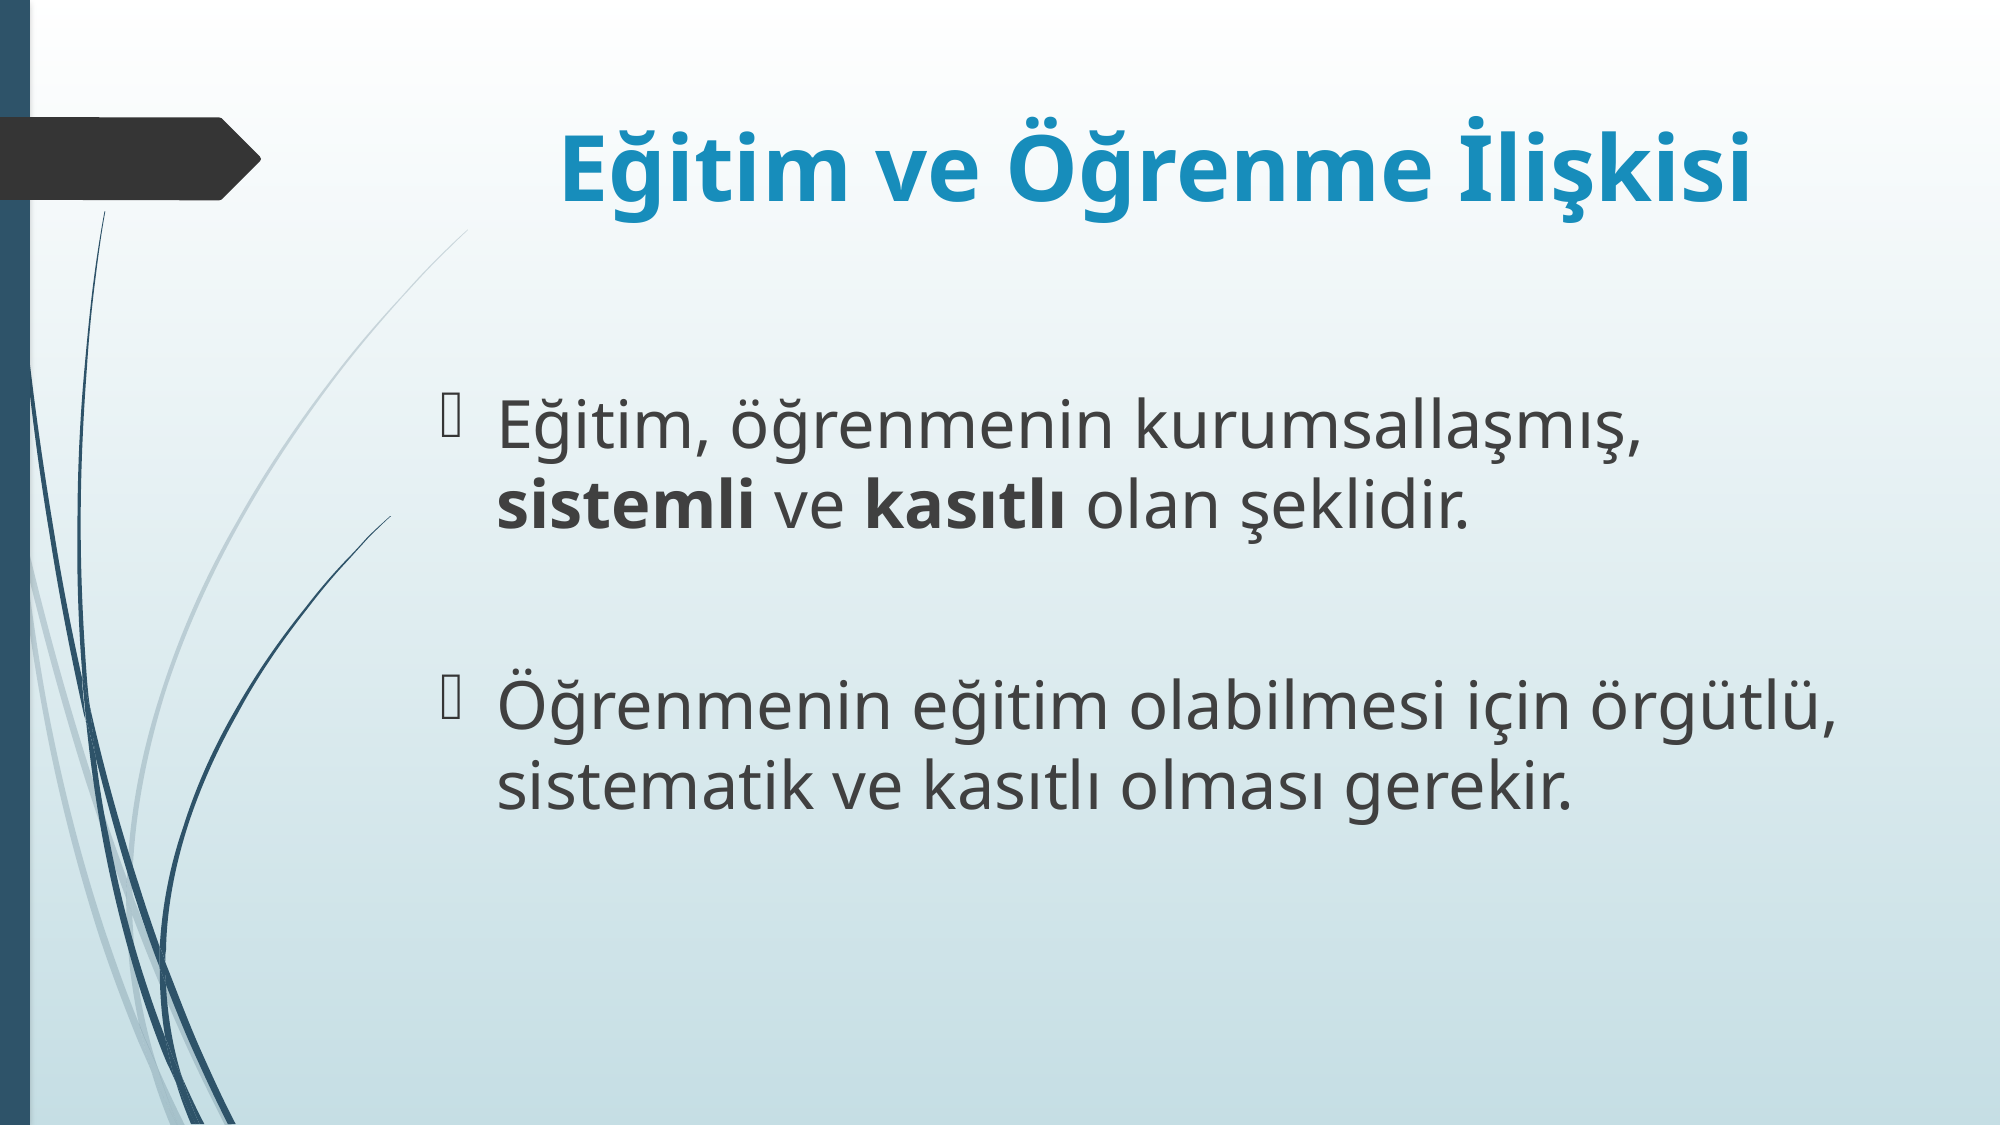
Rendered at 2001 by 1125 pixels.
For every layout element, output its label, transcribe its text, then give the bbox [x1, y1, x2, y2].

list Eğitim, öğrenmenin kurumsallaşmış, sistemli ve kasıtlı olan şeklidir. Öğrenmenin eğitim olabilmesi için örgütlü, sistematik ve kasıtlı olması gerekir. [424, 283, 1888, 970]
title Eğitim ve Öğrenme İlişkisi [425, 102, 1888, 283]
